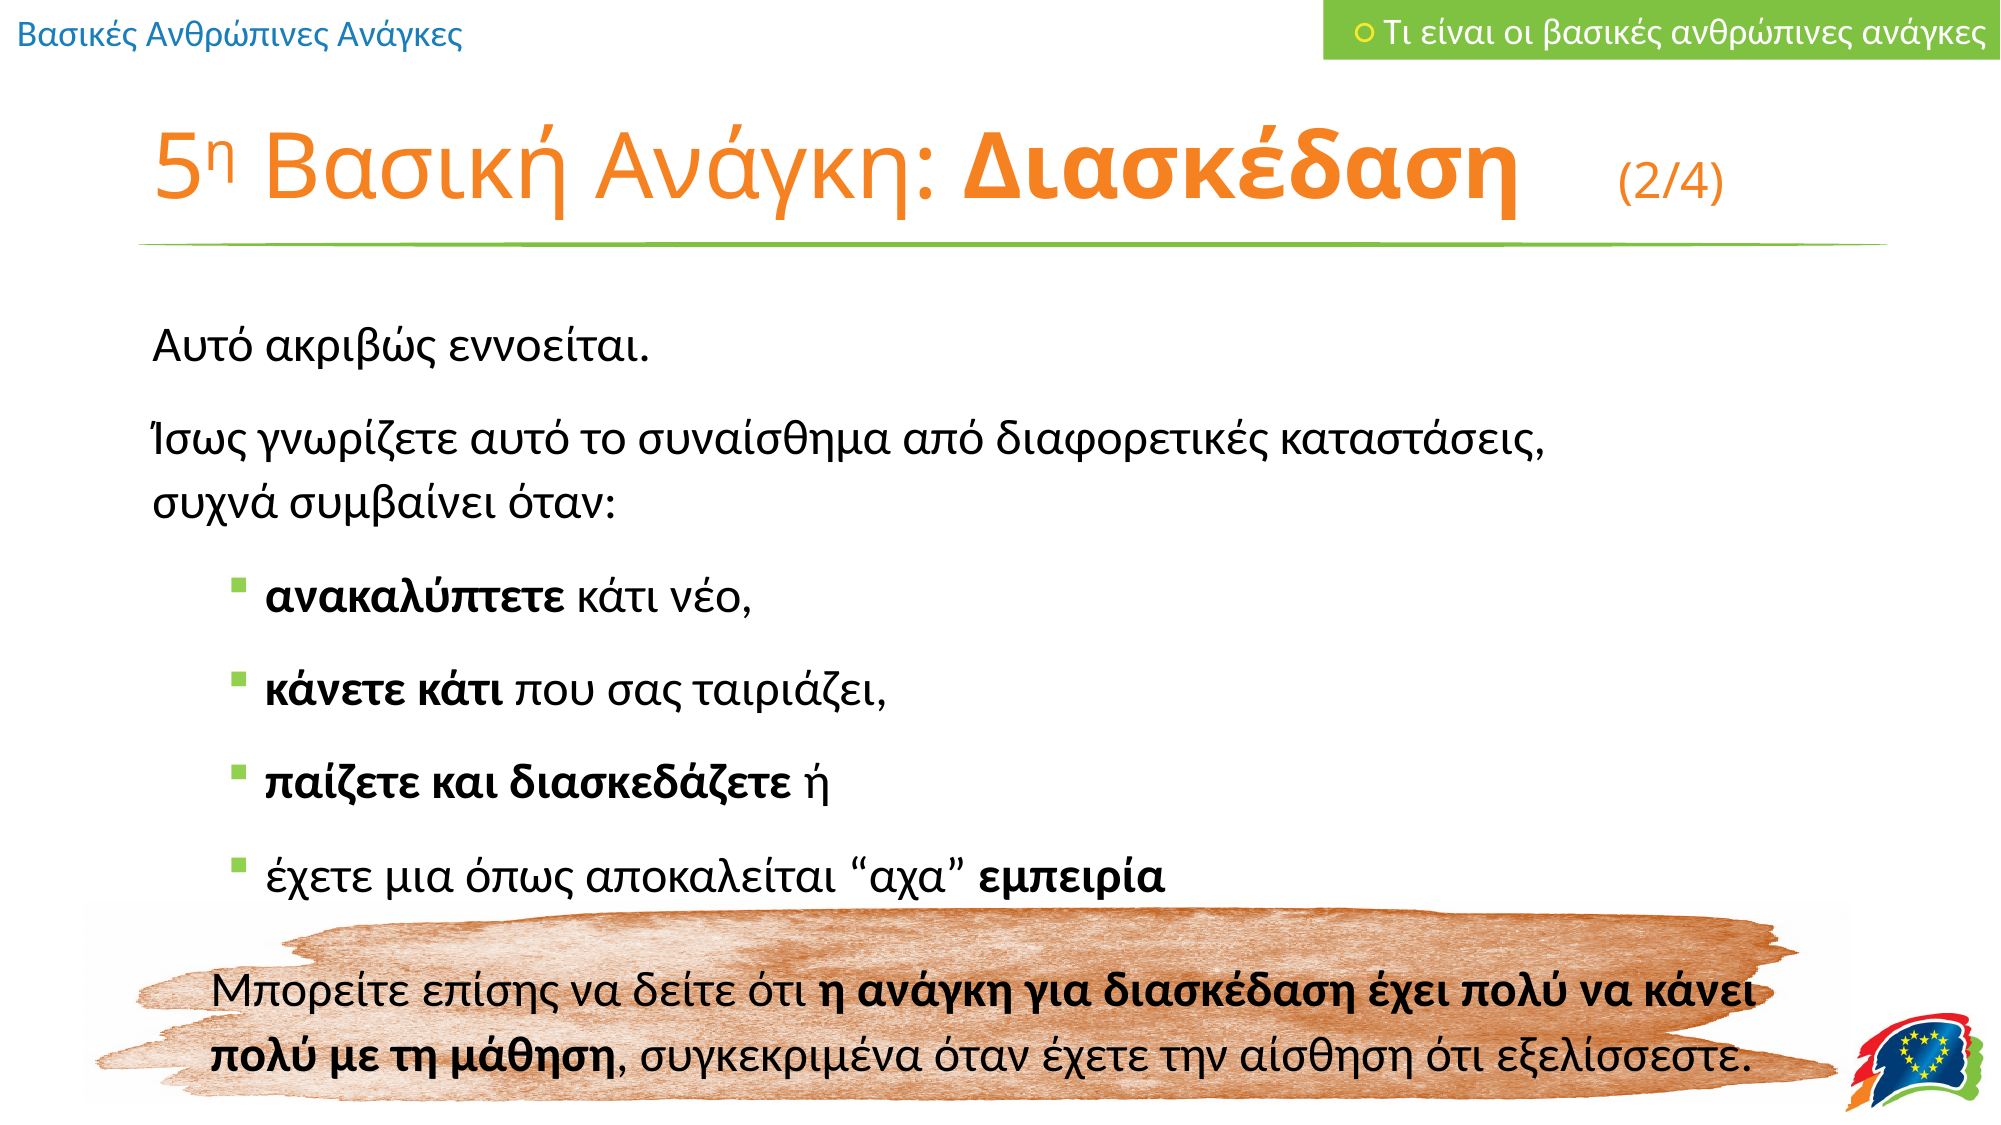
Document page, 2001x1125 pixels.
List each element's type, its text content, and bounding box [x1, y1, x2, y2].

list Αυτό ακριβώς εννοείται. Ίσως γνωρίζετε αυτό το συναίσθημα από διαφορετικές καταστάσεις, συχνά συμβαίνει όταν: ανακαλύπτετε κάτι νέο, κάνετε κάτι που σας ταιριάζει, παίζετε και διασκεδάζετε ή έχετε μια όπως αποκαλείται “αχα” εμπειρία [137, 299, 1609, 902]
title 5η Βασική Ανάγκη: Διασκέδαση (2/4) [137, 59, 1905, 278]
text_box ○ Τι είναι οι βασικές ανθρώπινες ανάγκες [1323, 0, 2000, 60]
picture [83, 902, 1987, 1112]
text_box Μπορείτε επίσης να δείτε ότι η ανάγκη για διασκέδαση έχει πολύ να κάνει πολύ με τη μάθηση, συγκεκριμένα όταν έχετε την αίσθηση ότι εξελίσσεστε. [1851, 945, 1928, 1089]
